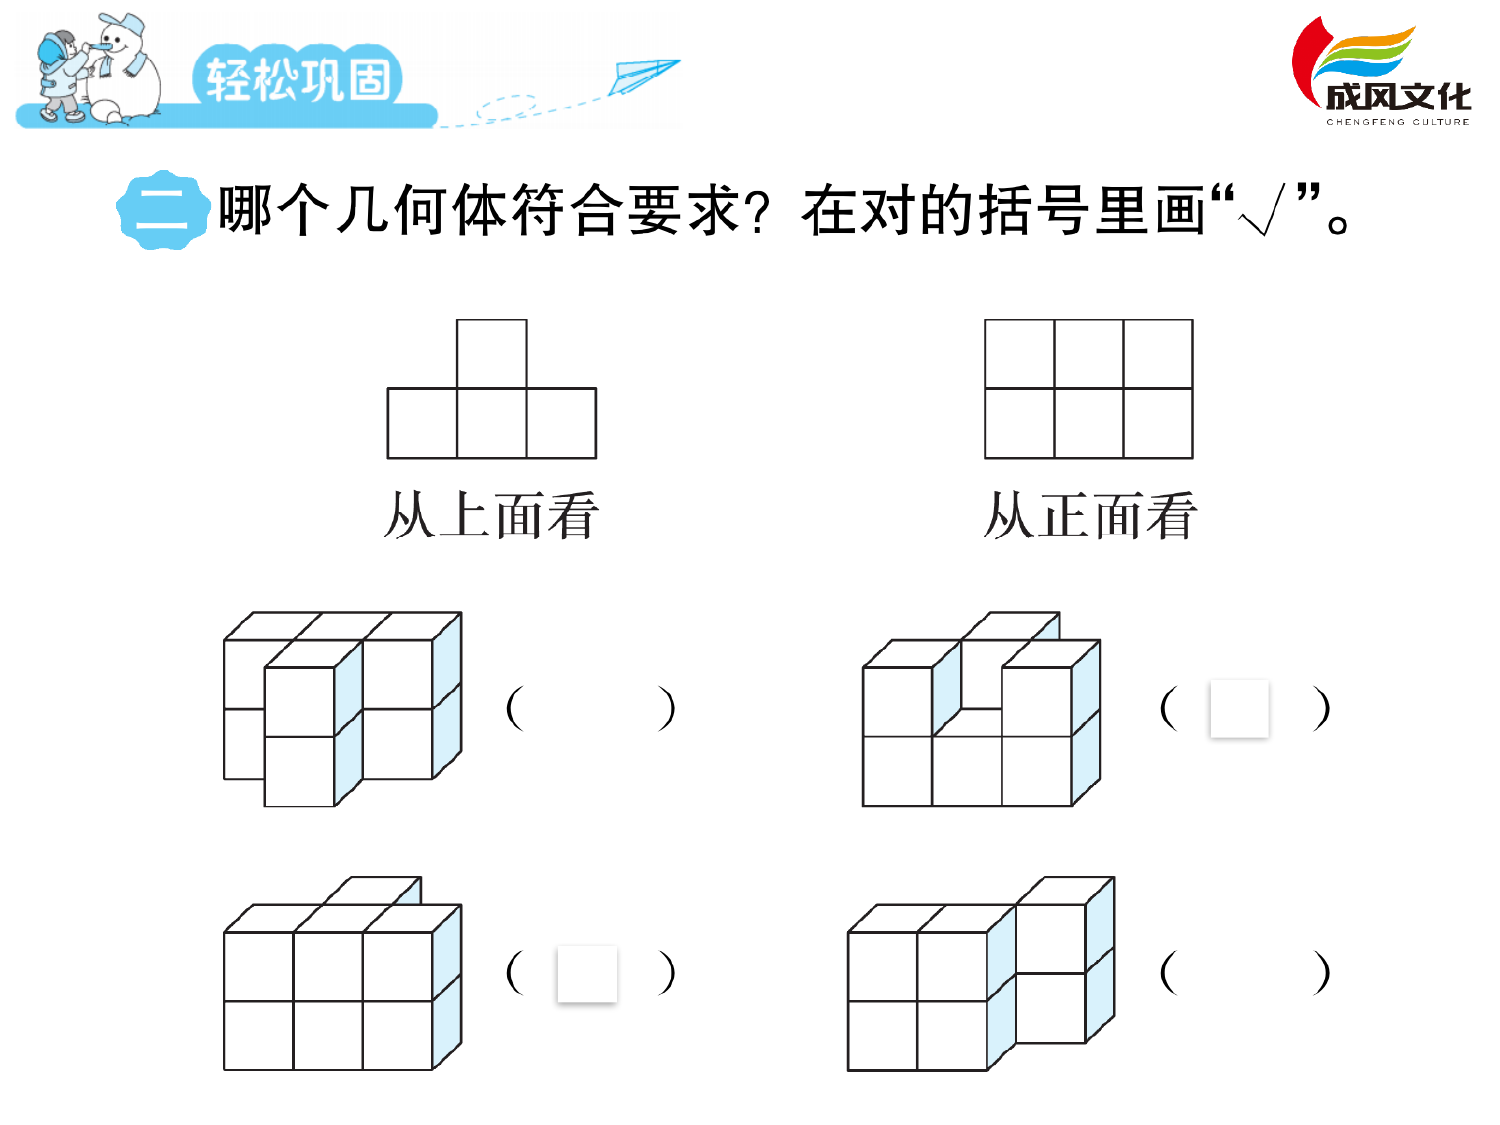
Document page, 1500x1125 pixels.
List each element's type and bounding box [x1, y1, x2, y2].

picture [111, 148, 1389, 1095]
picture [0, 2, 686, 141]
picture [1281, 0, 1489, 136]
